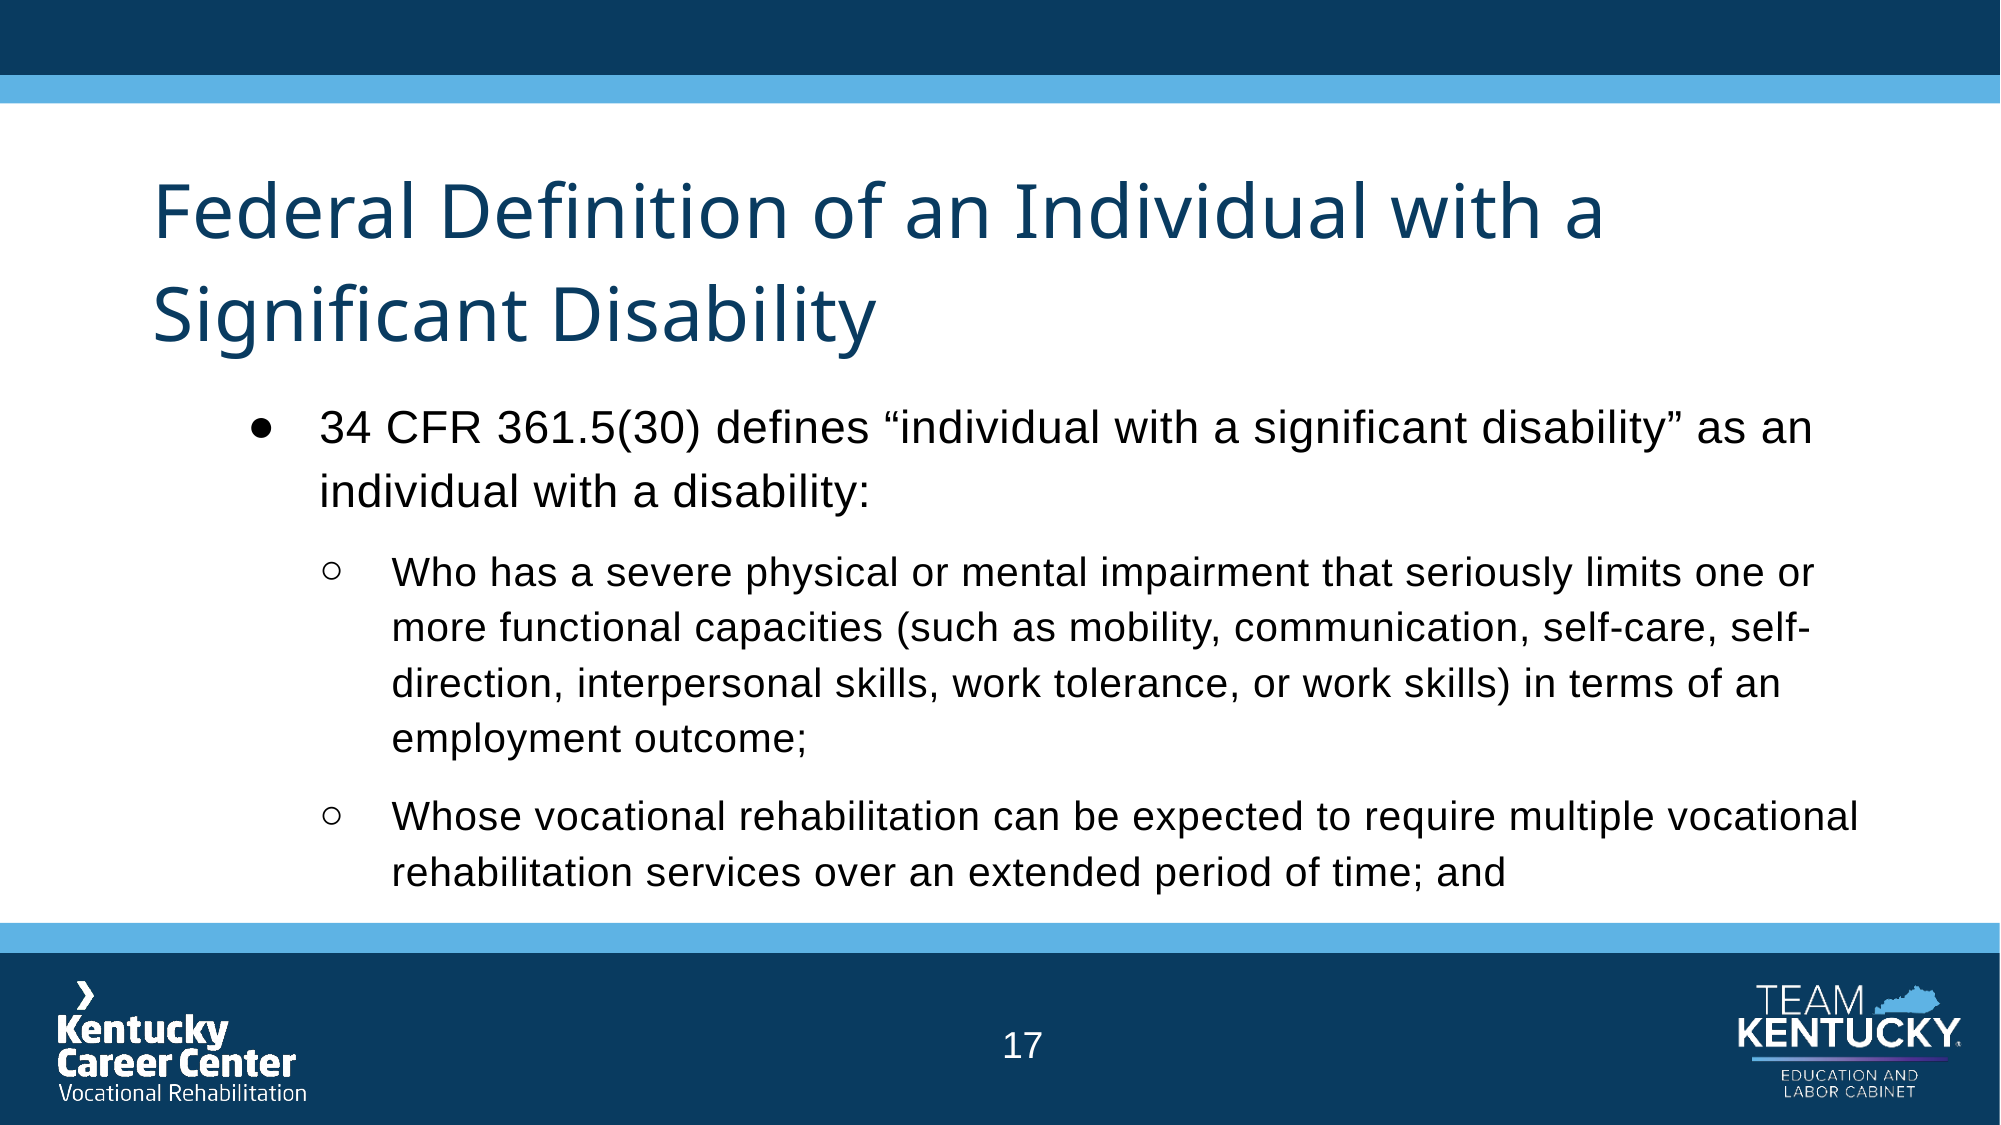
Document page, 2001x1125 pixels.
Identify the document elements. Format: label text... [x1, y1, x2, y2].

picture [1736, 984, 1964, 1103]
list 34 CFR 361.5(30) defines “individual with a significant disability” as an individual with a disability: Who has a severe physical or mental impairment that seriously limits one or more functional capacities (such as mobility, communication, self-care, self-direction, interpersonal skills, work tolerance, or work skills) in terms of an employment outcome; Whose vocational rehabilitation can be expected to require multiple vocational rehabilitation services over an extended period of time; and [160, 382, 1920, 906]
slide_number 17 [797, 1013, 1248, 1074]
title Federal Definition of an Individual with a Significant Disability [137, 177, 1863, 331]
picture [23, 955, 310, 1125]
